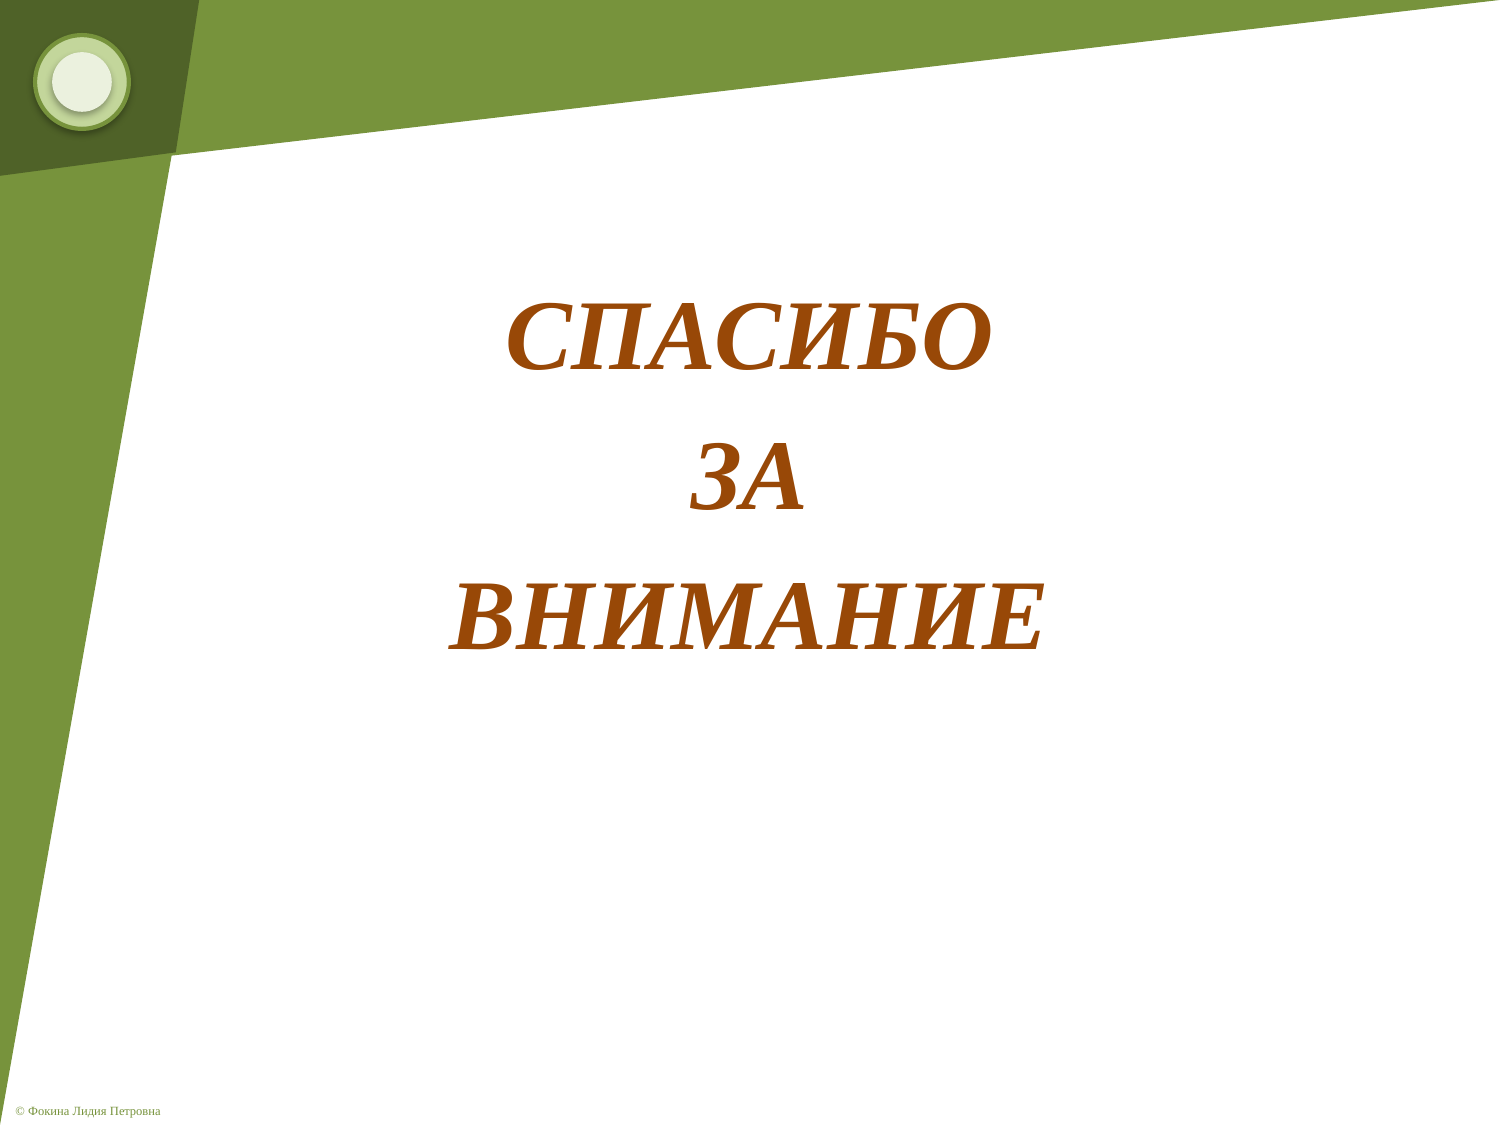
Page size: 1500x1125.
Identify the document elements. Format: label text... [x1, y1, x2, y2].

list СПАСИБО ЗА ВНИМАНИЕ [75, 262, 1425, 1005]
